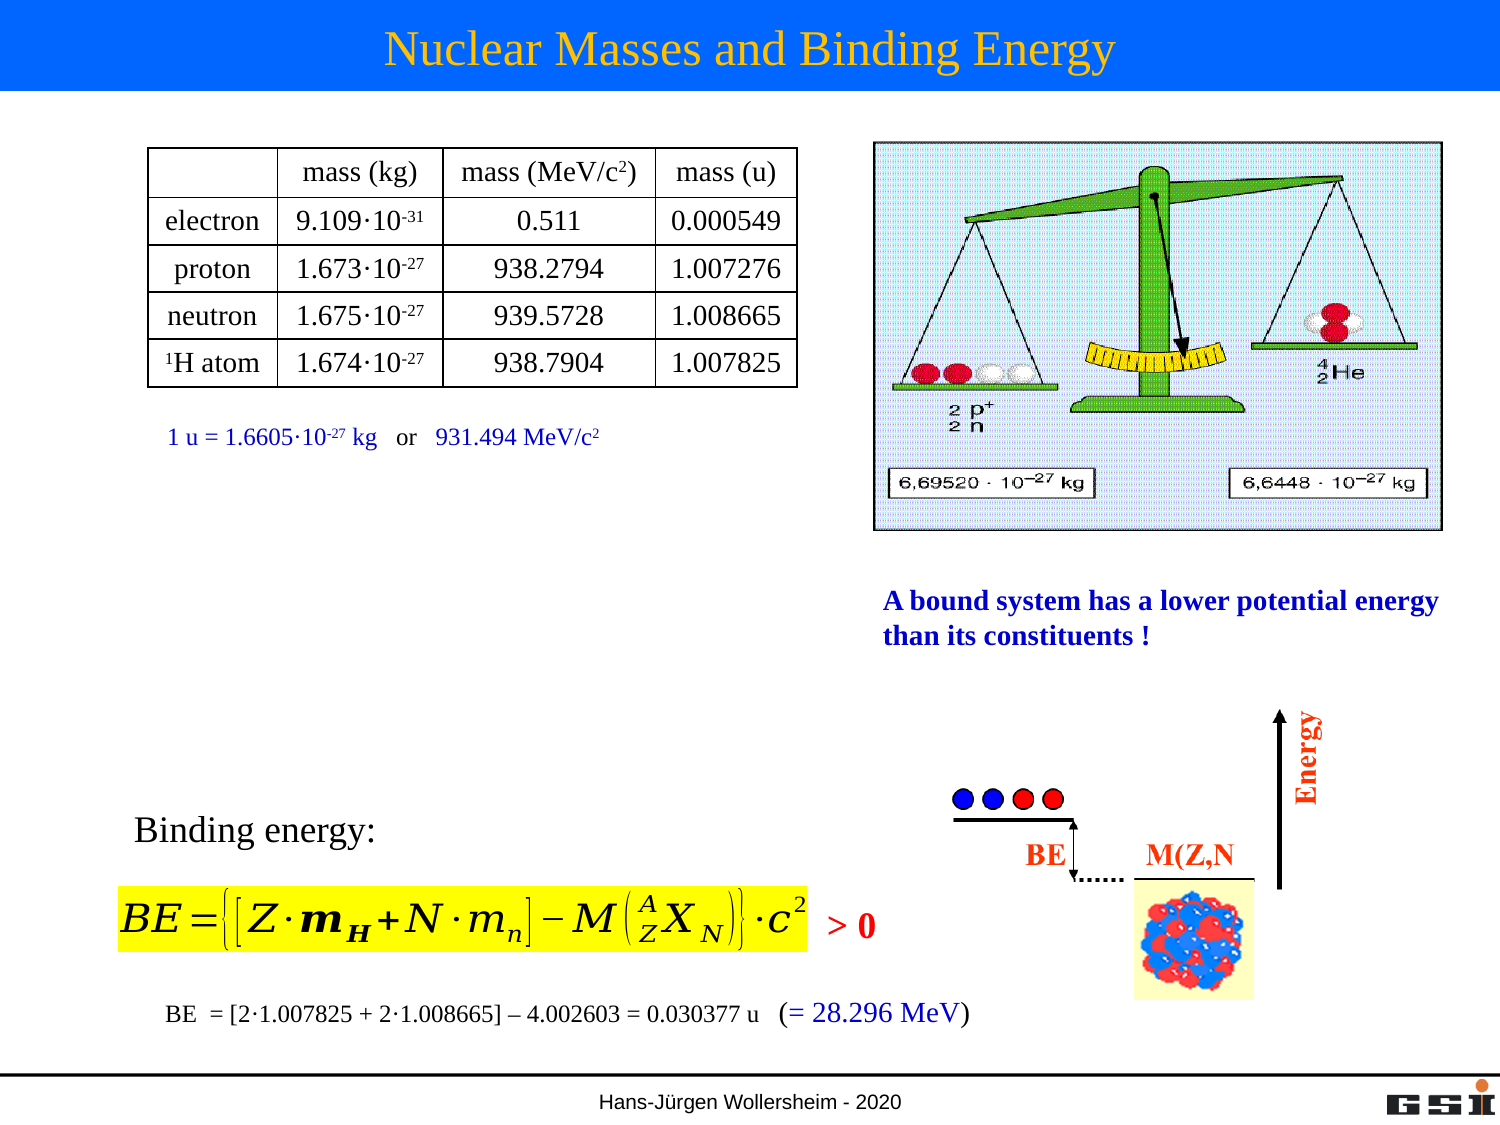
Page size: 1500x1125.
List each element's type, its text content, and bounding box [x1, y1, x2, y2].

table_cell 1.008665 [656, 293, 796, 338]
table_cell neutron [149, 293, 277, 338]
table_cell 1.007825 [656, 340, 796, 386]
table_cell 1H atom [149, 340, 277, 386]
picture [952, 681, 1341, 1000]
text_box A bound system has a lower potential energy than its constituents ! [868, 574, 1459, 659]
text_box Binding energy: [119, 797, 392, 857]
table_header mass (u) [656, 149, 796, 197]
table_cell 938.2794 [444, 246, 655, 291]
table_cell 0.511 [444, 198, 655, 244]
table_header [149, 149, 277, 197]
table_header mass (MeV/c2) [444, 149, 655, 197]
table_cell 939.5728 [444, 293, 655, 338]
table_cell 1.674·10-27 [278, 340, 442, 386]
picture [861, 135, 1451, 538]
table_cell 1.675·10-27 [278, 293, 442, 338]
table_cell electron [149, 198, 277, 244]
table_cell proton [149, 246, 277, 291]
table_cell 1.007276 [656, 246, 796, 291]
picture [1387, 1079, 1495, 1115]
table_cell 938.7904 [444, 340, 655, 386]
title Nuclear Masses and Binding Energy [0, 0, 1500, 91]
text_box > 0 [812, 893, 892, 953]
table_cell 0.000549 [656, 198, 796, 244]
table_cell 9.109·10-31 [278, 198, 442, 244]
table_header mass (kg) [278, 149, 442, 197]
table_cell 1.673·10-27 [278, 246, 442, 291]
text_box 1 u = 1.6605·10-27 kg or 931.494 MeV/c2 [152, 413, 615, 459]
